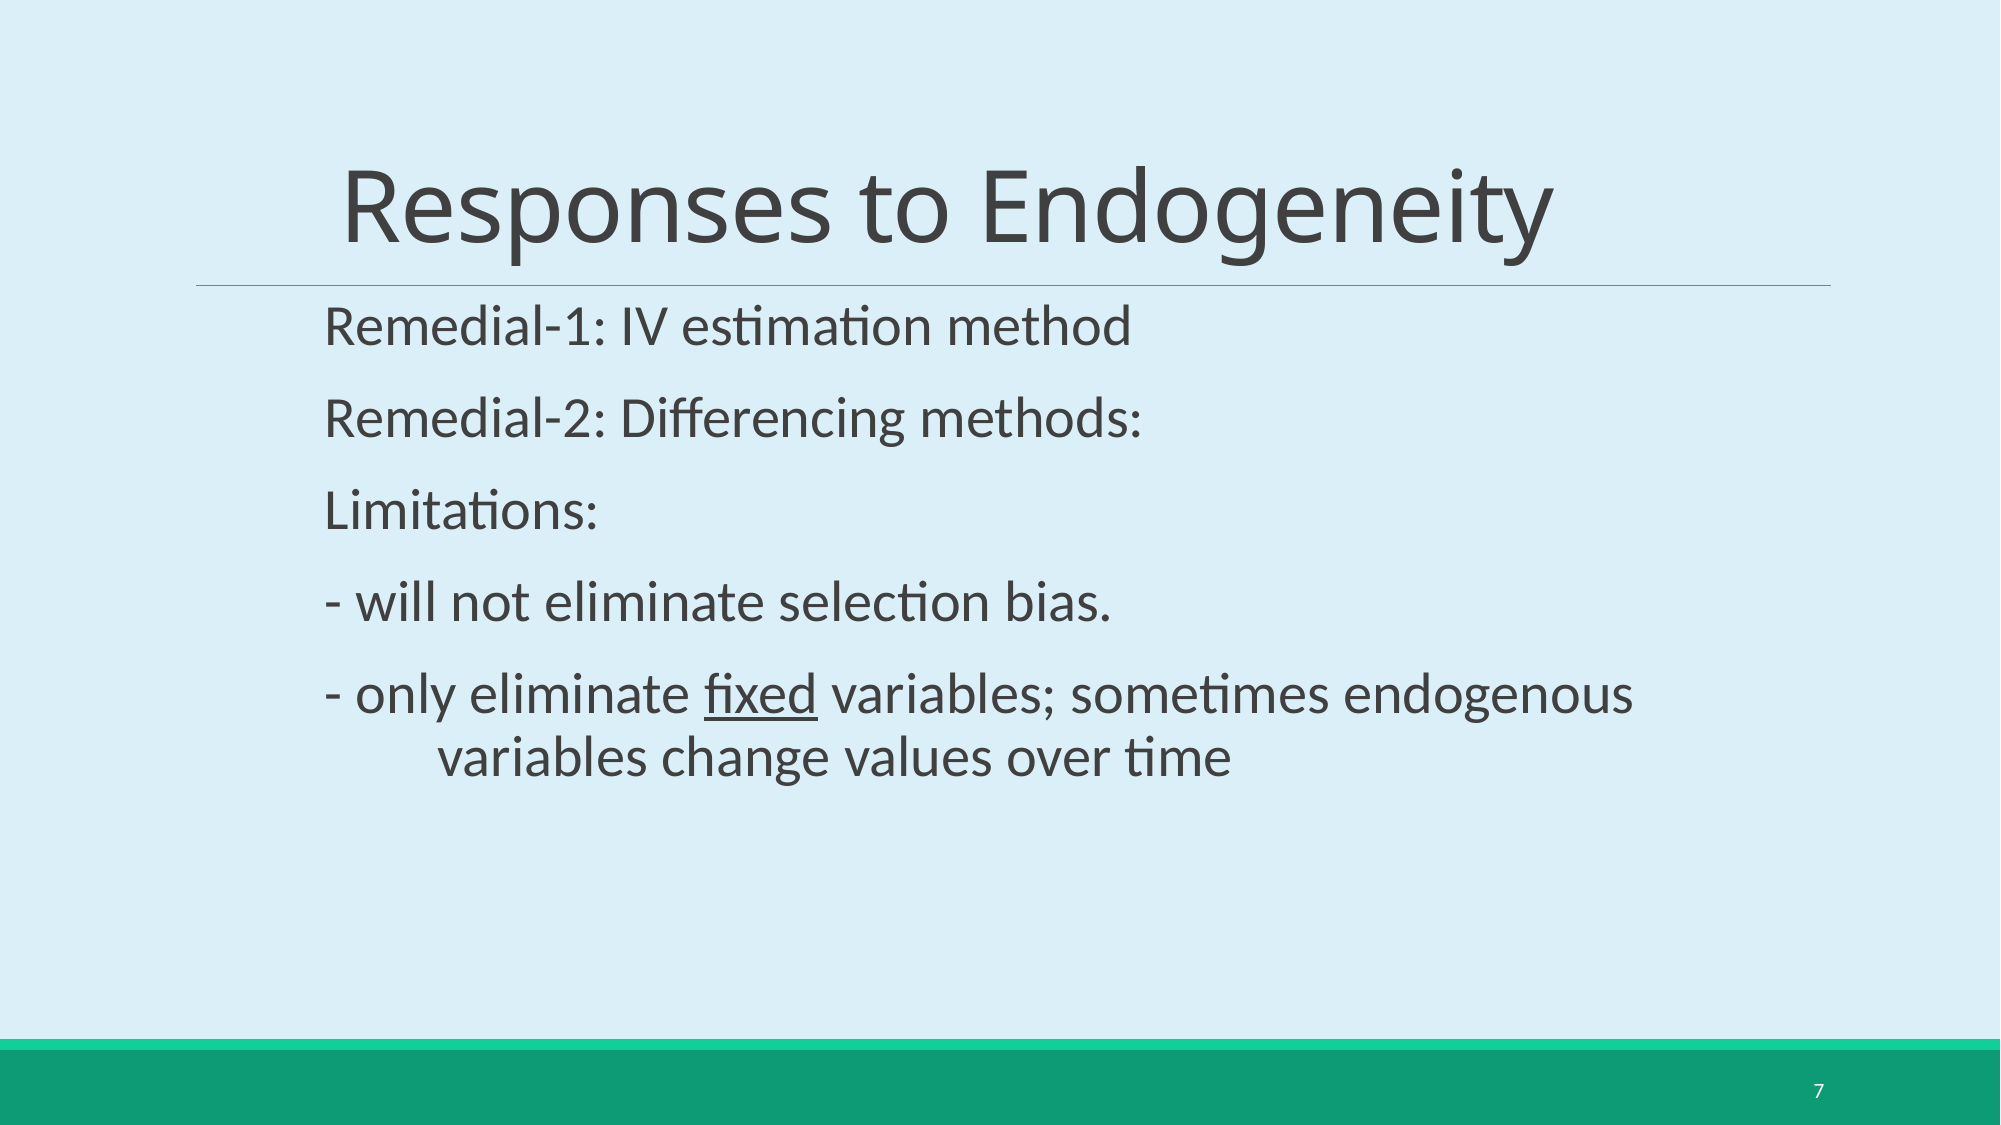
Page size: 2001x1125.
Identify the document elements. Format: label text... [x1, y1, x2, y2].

slide_number 7 [1624, 1059, 1840, 1120]
list Remedial-1: IV estimation method Remedial-2: Differencing methods: Limitations: - will not eliminate selection bias. - only eliminate fixed variables; sometimes endogenous variables change values over time [324, 287, 1675, 1074]
title Responses to Endogeneity [324, 83, 1675, 271]
